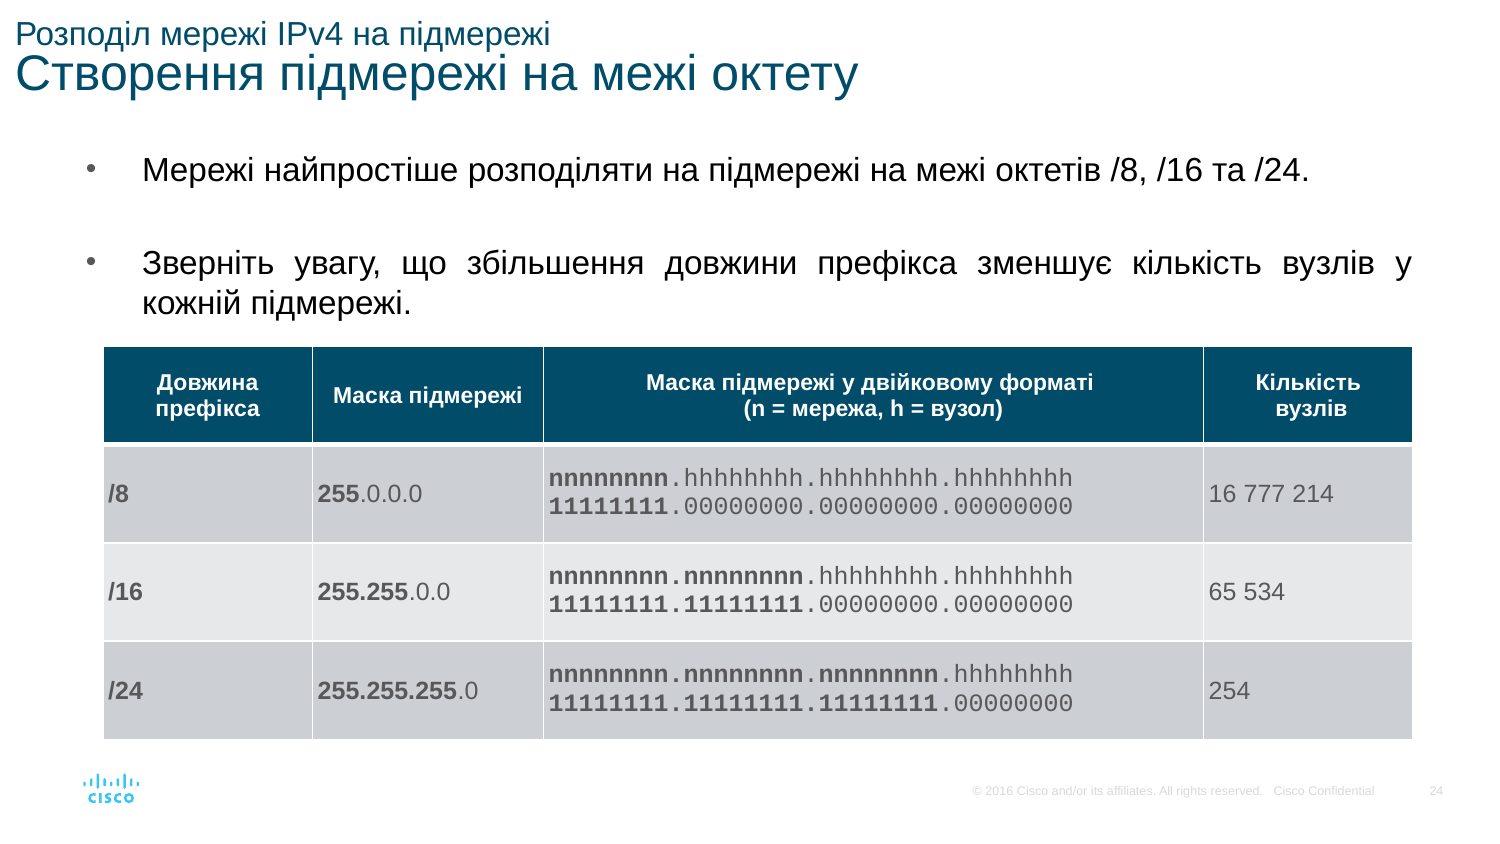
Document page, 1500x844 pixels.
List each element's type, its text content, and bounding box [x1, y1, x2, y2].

list Мережі найпростіше розподіляти на підмережі на межі октетів /8, /16 та /24. Зверніть увагу, що збільшення довжини префікса зменшує кількість вузлів у кожній підмережі. [70, 140, 1430, 324]
table_cell nnnnnnnn.nnnnnnnn.hhhhhhhh.hhhhhhhh 11111111.11111111.00000000.00000000 [544, 544, 1203, 640]
table_cell 255.255.0.0 [313, 544, 543, 640]
table_header Довжина префікса [104, 347, 312, 442]
table_cell 16 777 214 [1204, 447, 1412, 542]
title Розподіл мережі IPv4 на підмережі Створення підмережі на межі октету [0, 0, 1369, 121]
table_cell nnnnnnnn.hhhhhhhh.hhhhhhhh.hhhhhhhh 11111111.00000000.00000000.00000000 [544, 447, 1203, 542]
table_cell /8 [104, 447, 312, 542]
table_cell 255.255.255.0 [313, 642, 543, 739]
table_header Кількість вузлів [1204, 347, 1412, 442]
table_header Маска підмережі у двійковому форматі (n = мережа, h = вузол) [544, 347, 1203, 442]
table_cell /24 [104, 642, 312, 739]
table_cell 255.0.0.0 [313, 447, 543, 542]
table_cell nnnnnnnn.nnnnnnnn.nnnnnnnn.hhhhhhhh 11111111.11111111.11111111.00000000 [544, 642, 1203, 739]
table_header Маска підмережі [313, 347, 543, 442]
table_cell 254 [1204, 642, 1412, 739]
table_cell 65 534 [1204, 544, 1412, 640]
table_cell /16 [104, 544, 312, 640]
